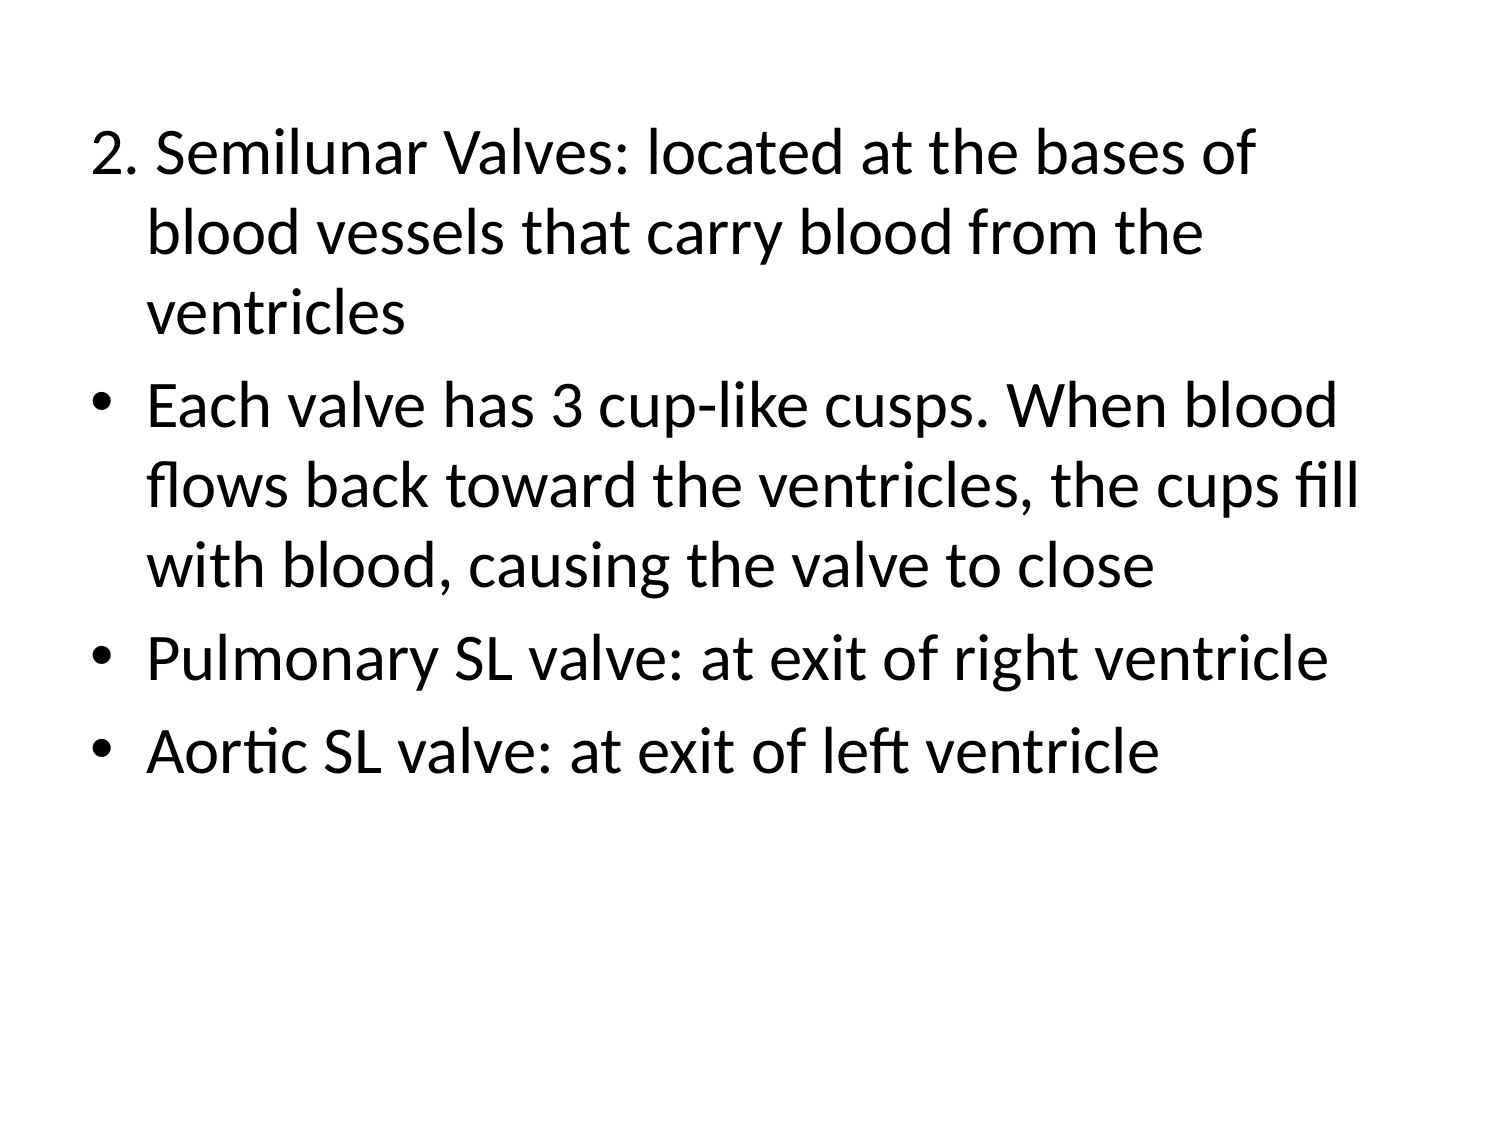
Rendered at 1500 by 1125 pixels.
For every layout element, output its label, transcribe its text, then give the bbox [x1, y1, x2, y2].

list 2. Semilunar Valves: located at the bases of blood vessels that carry blood from the ventricles Each valve has 3 cup-like cusps. When blood flows back toward the ventricles, the cups fill with blood, causing the valve to close Pulmonary SL valve: at exit of right ventricle Aortic SL valve: at exit of left ventricle [75, 99, 1425, 1125]
